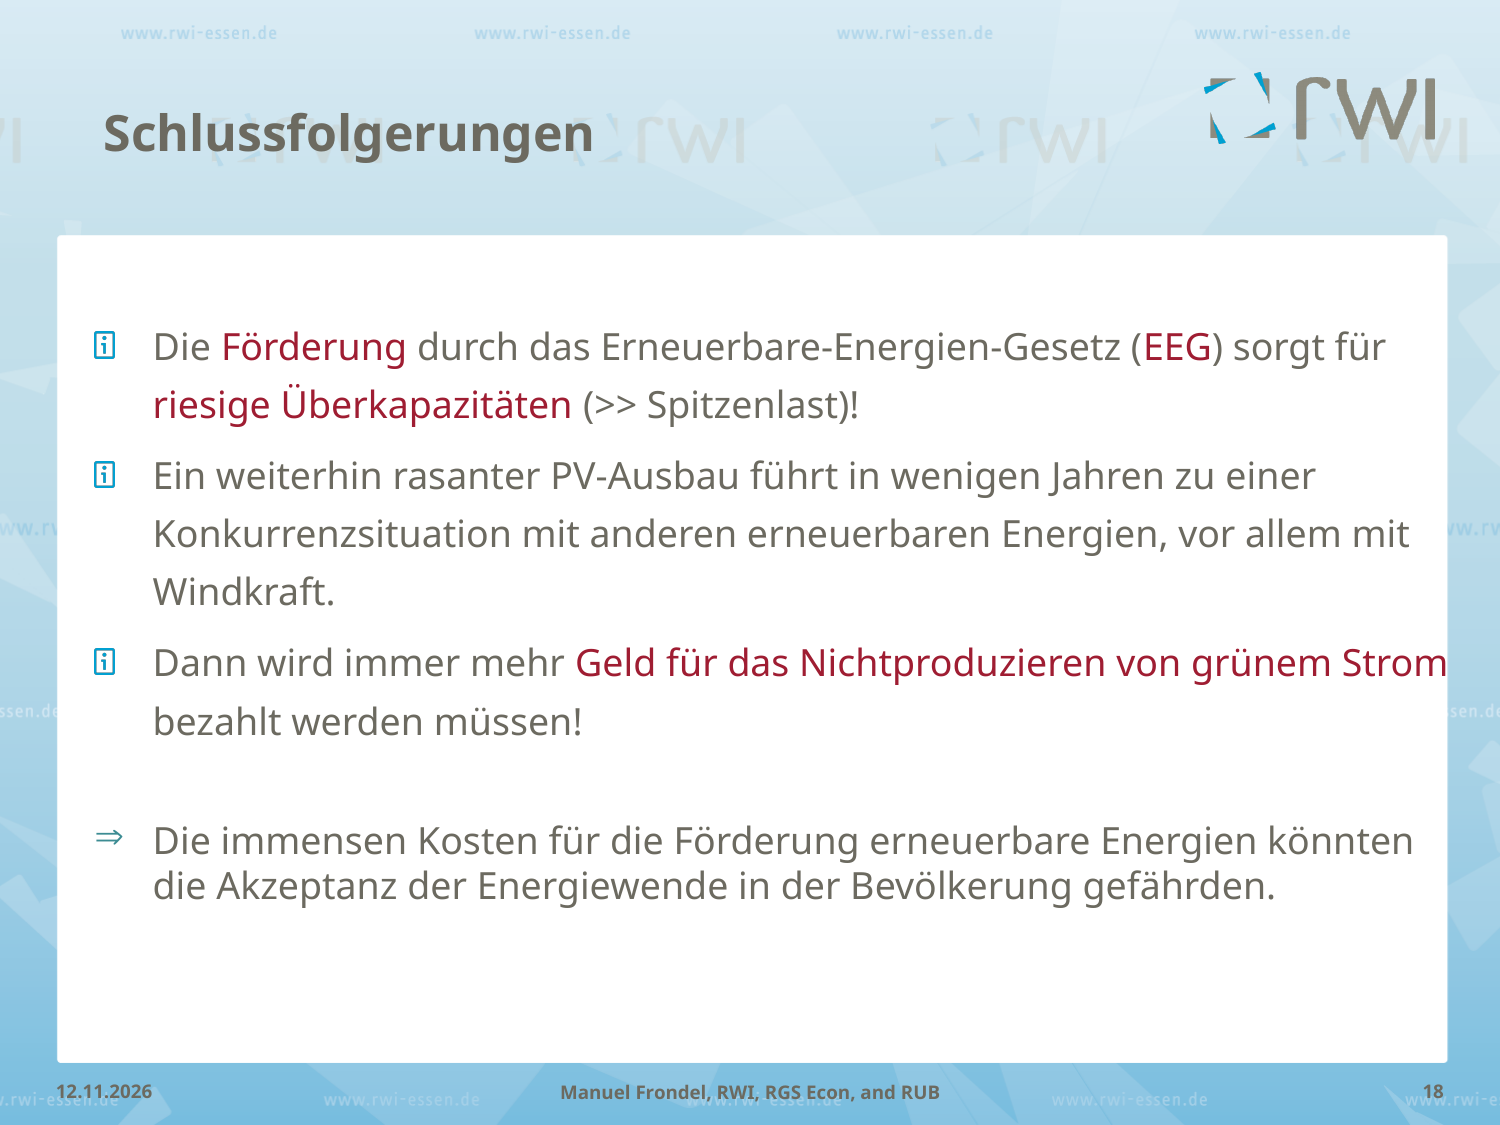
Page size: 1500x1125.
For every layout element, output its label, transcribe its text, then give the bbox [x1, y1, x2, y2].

list Die Förderung durch das Erneuerbare-Energien-Gesetz (EEG) sorgt für riesige Überkapazitäten (>> Spitzenlast)! Ein weiterhin rasanter PV-Ausbau führt in wenigen Jahren zu einer Konkurrenzsituation mit anderen erneuerbaren Energien, vor allem mit Windkraft. Dann wird immer mehr Geld für das Nichtproduzieren von grünem Strom bezahlt werden müssen! Die immensen Kosten für die Förderung erneuerbare Energien könnten die Akzeptanz der Energiewende in der Bevölkerung gefährden. [64, 184, 1471, 1048]
text_box 18 [1104, 1048, 1459, 1113]
picture [0, 0, 1500, 1125]
title Schlussfolgerungen [88, 40, 1181, 184]
footer Manuel Frondel, RWI, RGS Econ, and RUB [277, 1035, 1223, 1111]
text_box 28.03.2012 [41, 1034, 313, 1113]
